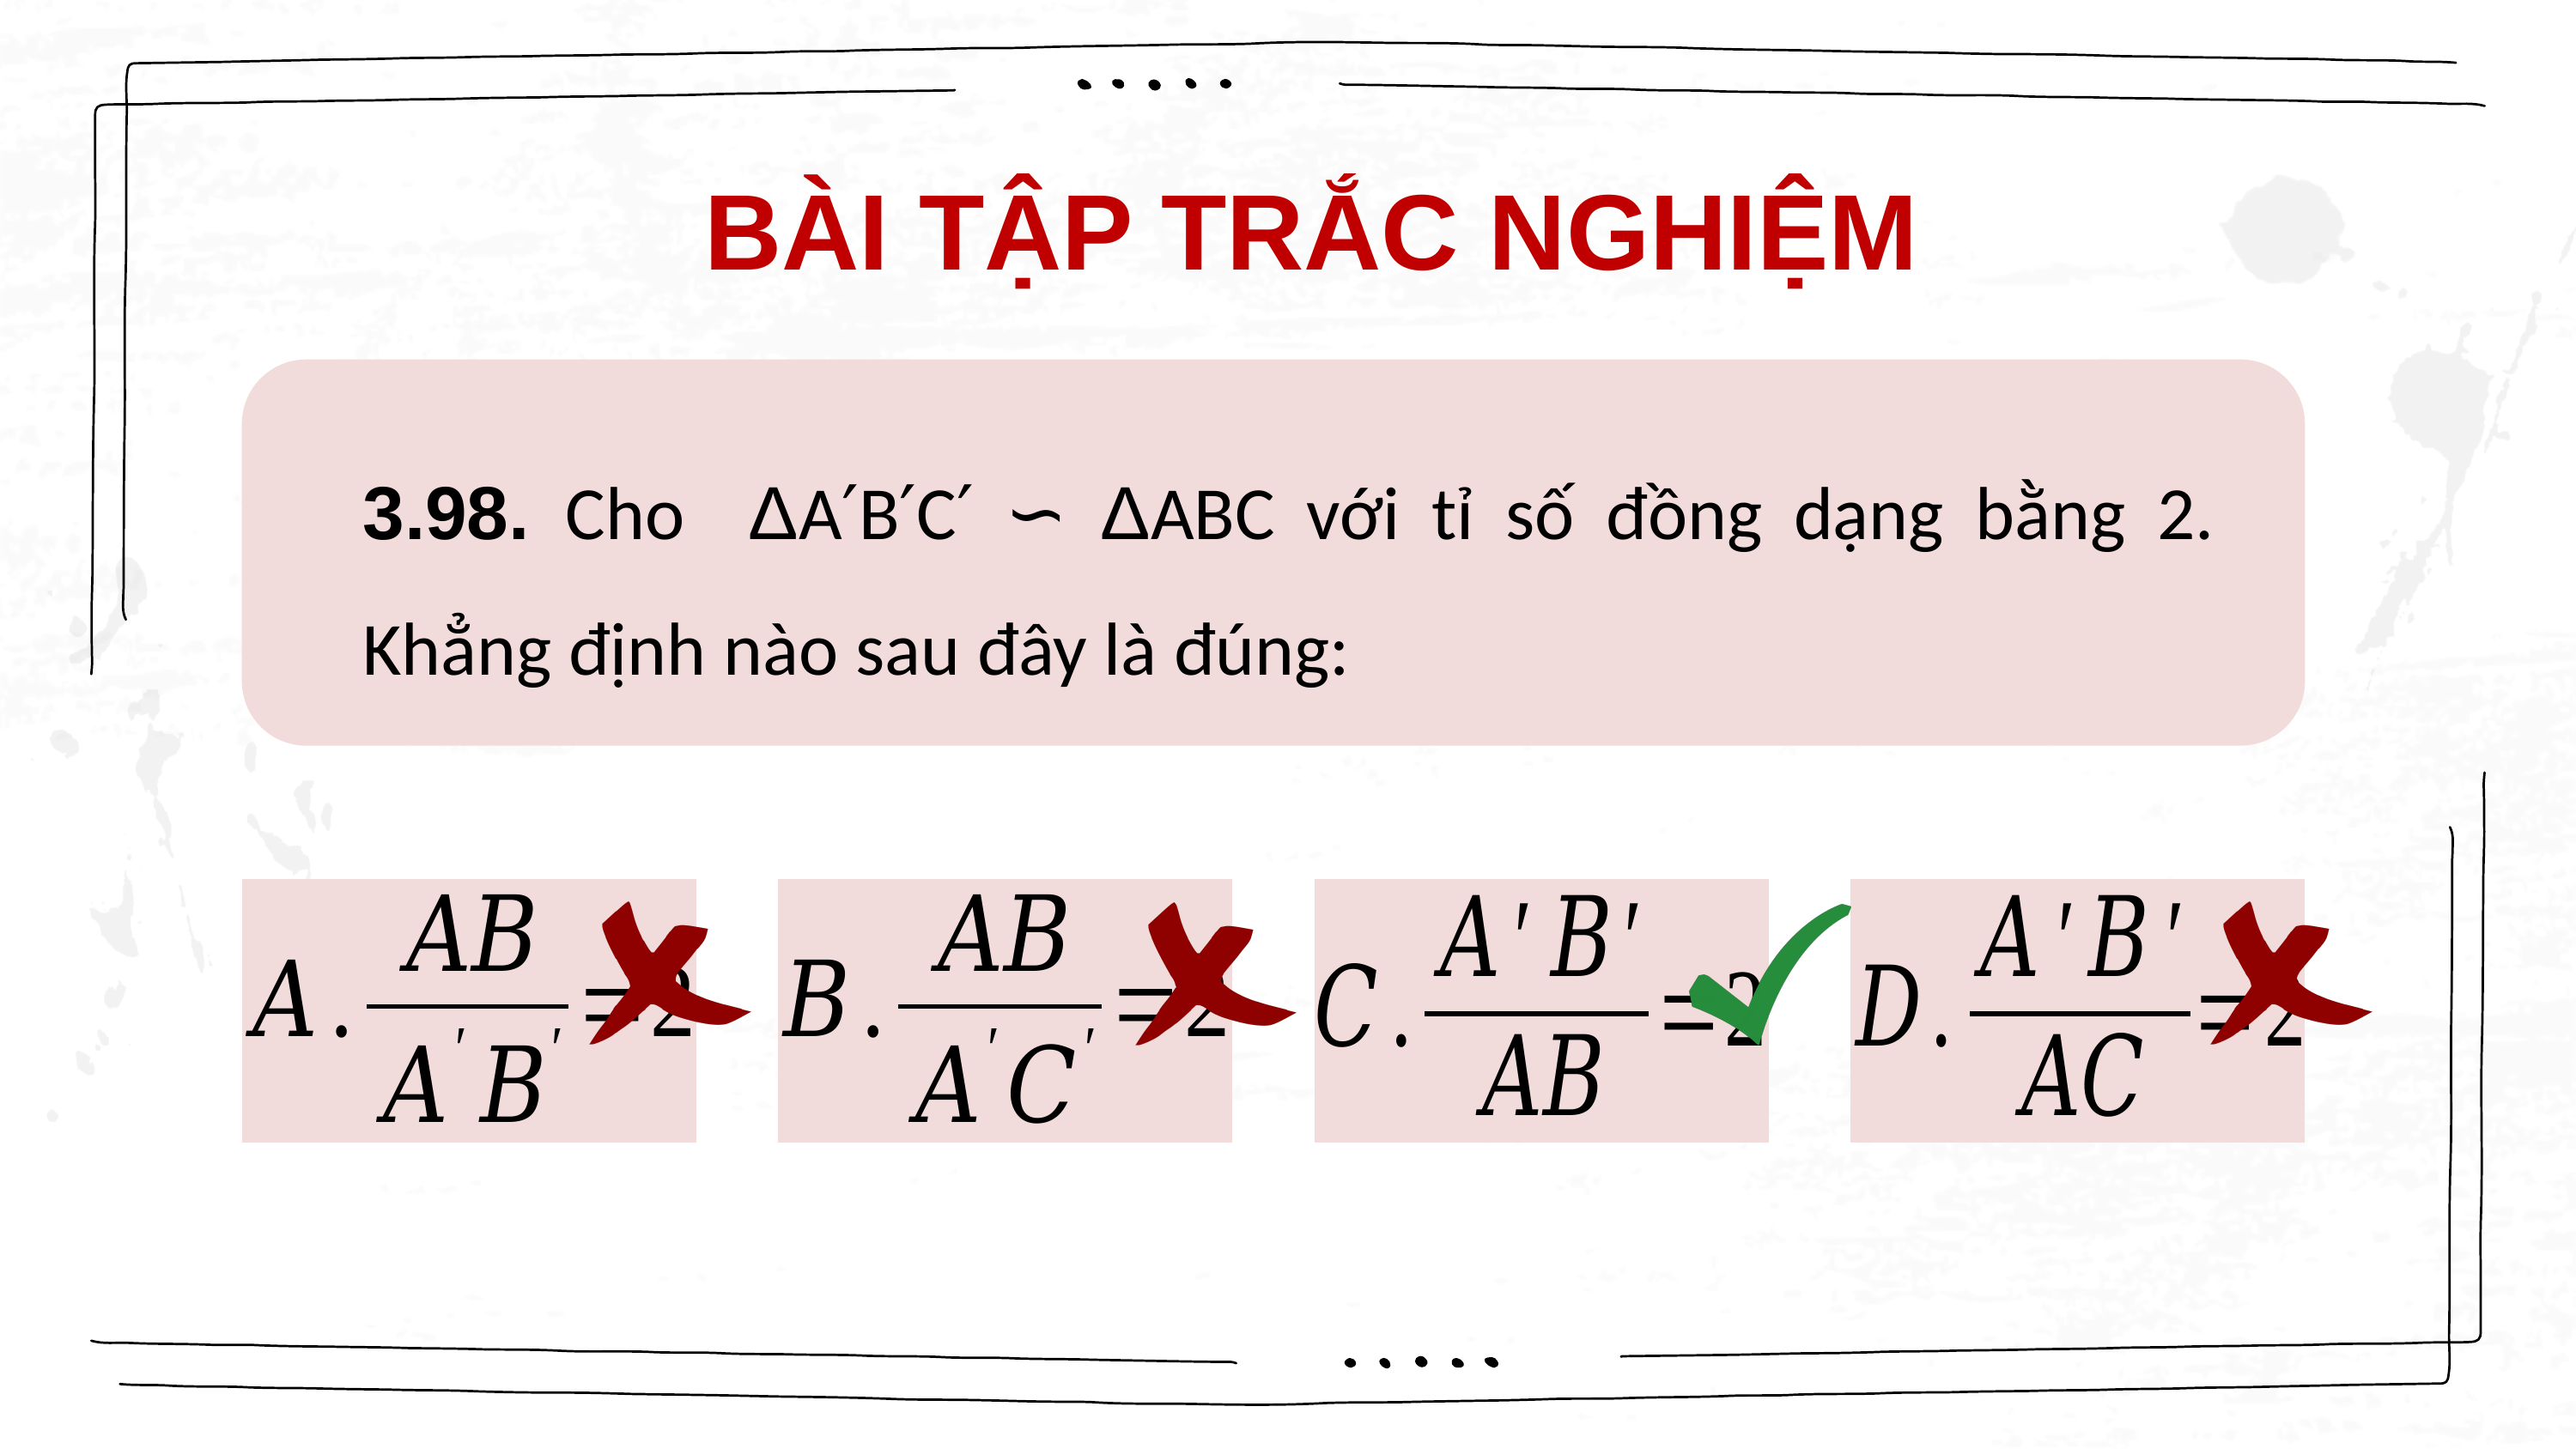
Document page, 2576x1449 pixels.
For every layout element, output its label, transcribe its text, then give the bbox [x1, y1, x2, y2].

picture [0, 0, 2576, 1449]
text_box 3.98. Cho ΔA′B′C′ ∽ ΔABC với tỉ số đồng dạng bằng 2. Khẳng định nào sau đây là đúng: [349, 413, 2229, 696]
text_box [240, 357, 2307, 748]
title BÀI TẬP TRẮC NGHIỆM [224, 149, 2399, 349]
